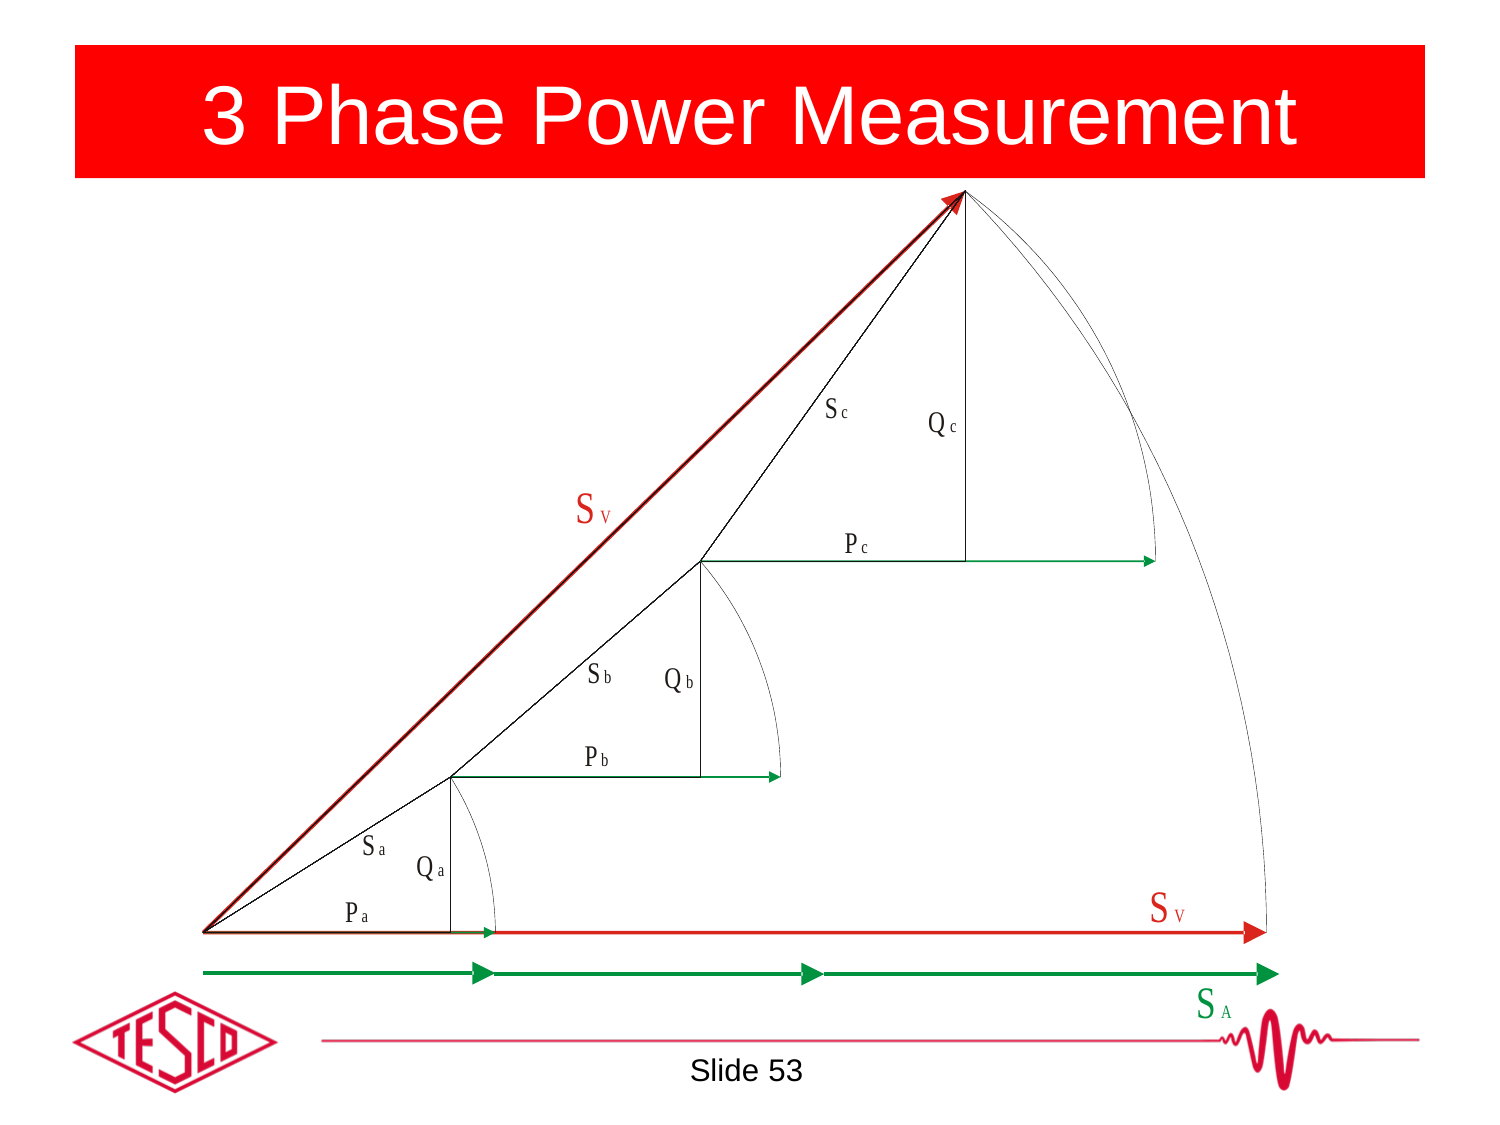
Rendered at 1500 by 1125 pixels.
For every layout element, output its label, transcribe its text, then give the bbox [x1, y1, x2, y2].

picture [72, 190, 1428, 1099]
title 3 Phase Power Measurement [74, 44, 1426, 179]
slide_number Slide 53 [675, 1046, 850, 1113]
